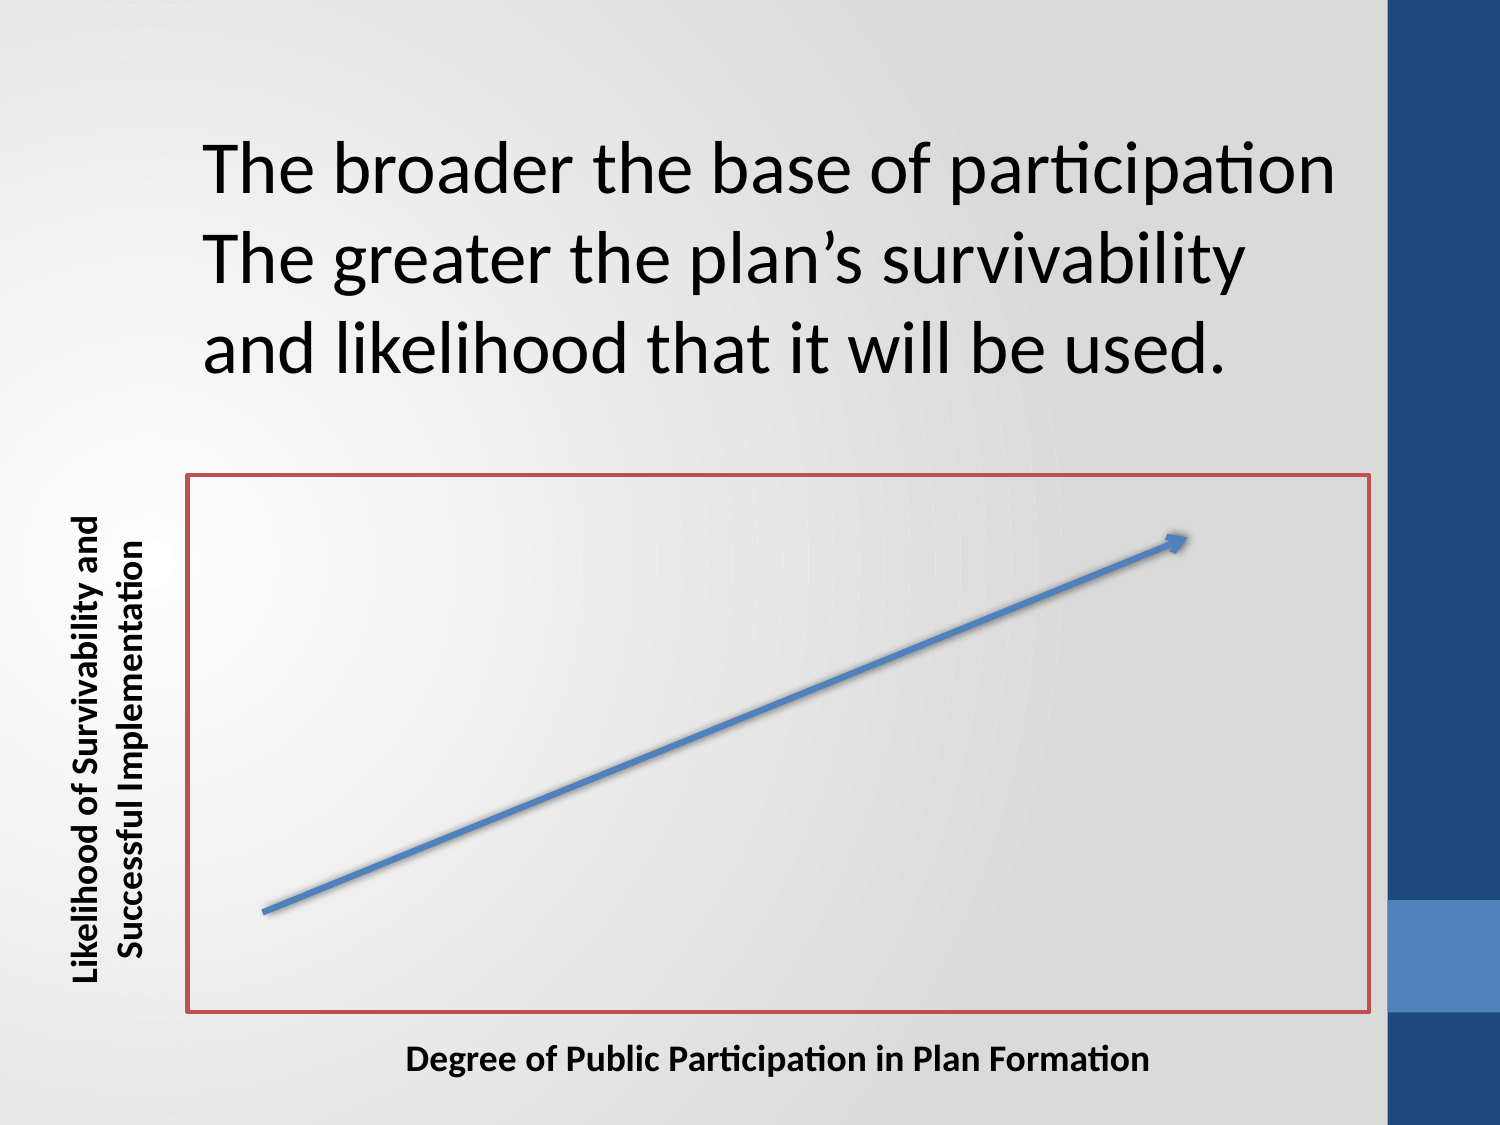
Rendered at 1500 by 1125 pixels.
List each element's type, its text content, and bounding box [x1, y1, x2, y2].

text_box [185, 473, 1371, 1014]
text_box Likelihood of Survivability and Successful Implementation [52, 475, 157, 1026]
text_box Degree of Public Participation in Plan Formation [187, 1026, 1370, 1087]
text_box The broader the base of participation The greater the plan’s survivability and likelihood that it will be used. [187, 110, 1370, 396]
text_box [261, 536, 1188, 913]
